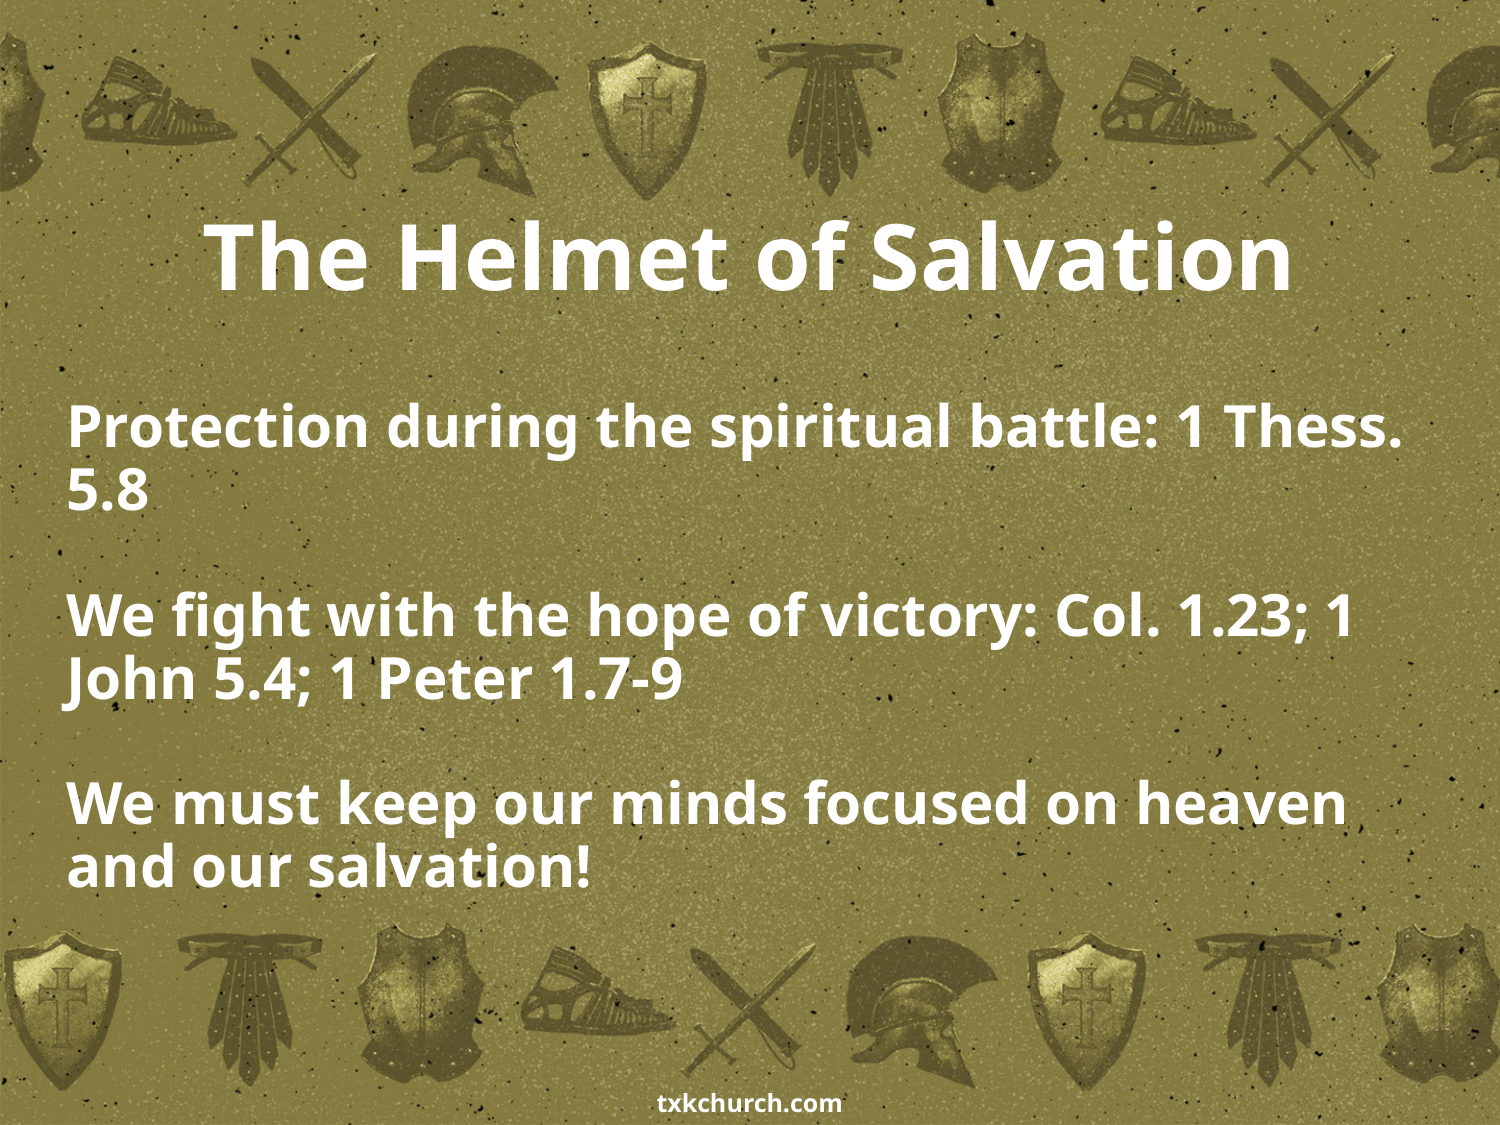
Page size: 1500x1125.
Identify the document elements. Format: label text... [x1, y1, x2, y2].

slide_number txkchurch.com [581, 1072, 919, 1125]
list Protection during the spiritual battle: 1 Thess. 5.8 We fight with the hope of victory: Col. 1.23; 1 John 5.4; 1 Peter 1.7-9 We must keep our minds focused on heaven and our salvation! [51, 389, 1449, 918]
title The Helmet of Salvation [103, 152, 1397, 370]
picture [0, 0, 1500, 1125]
